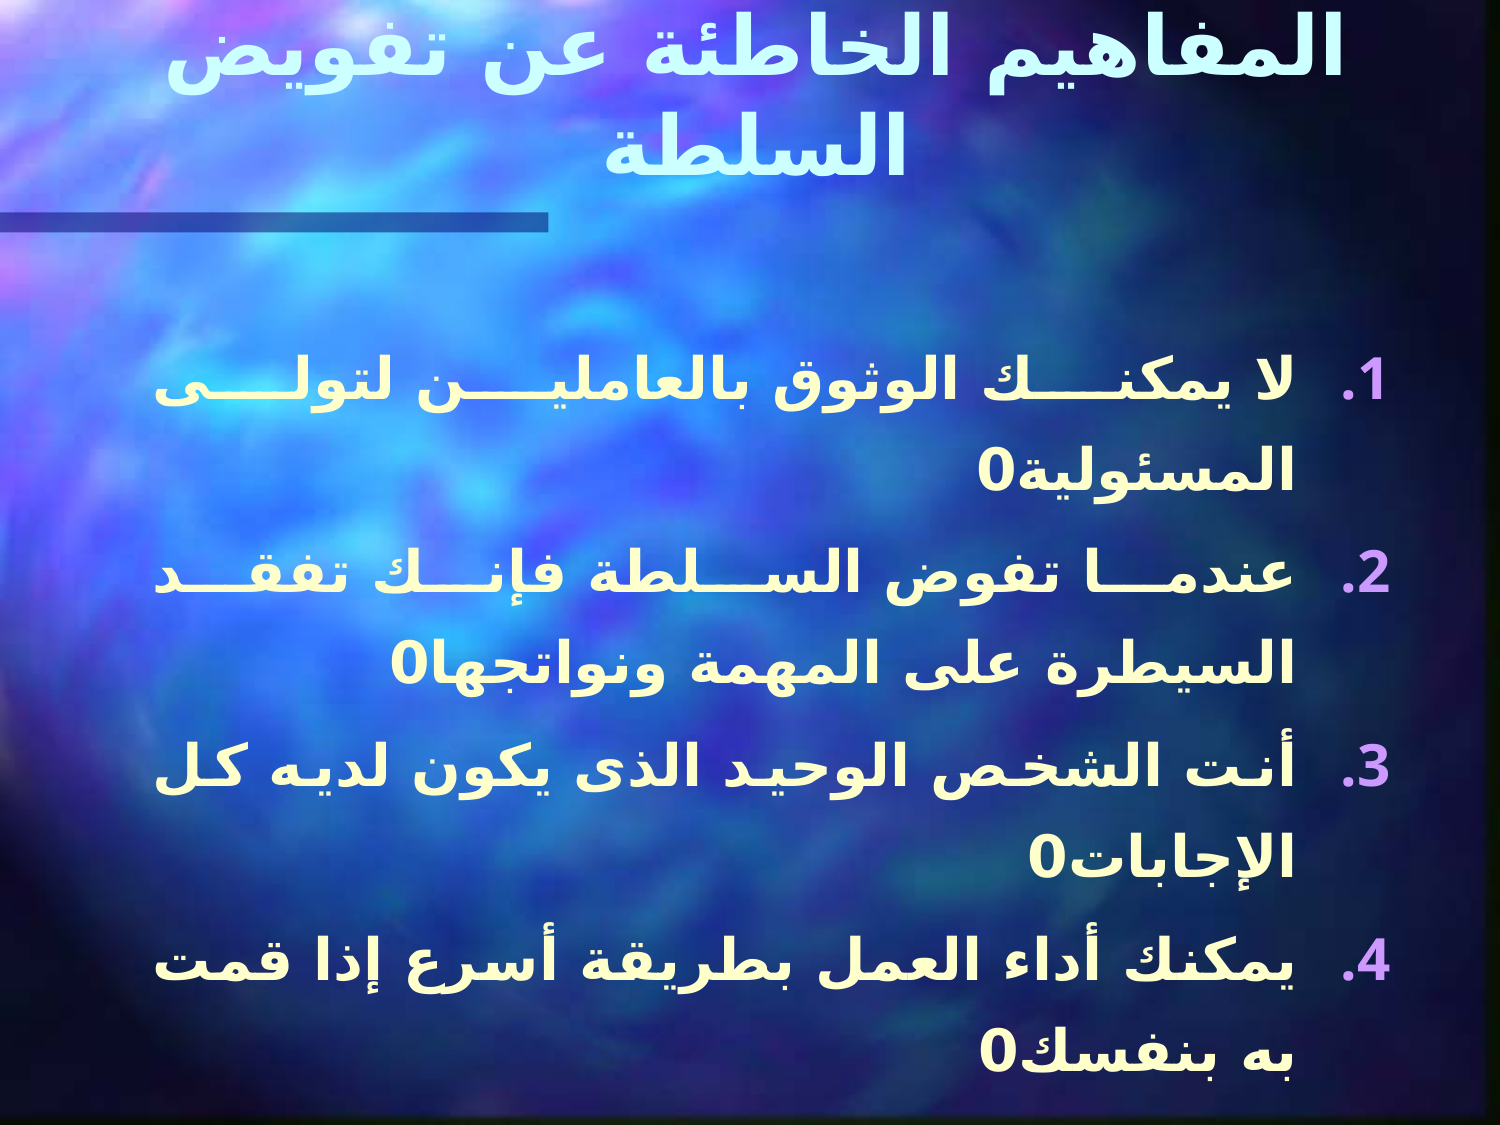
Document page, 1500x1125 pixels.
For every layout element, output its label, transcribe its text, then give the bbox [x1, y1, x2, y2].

title المفاهيم الخاطئة عن تفويض السلطة [50, 12, 1463, 200]
picture [0, 0, 1500, 1125]
list لا يمكنك الوثوق بالعاملين لتولى المسئولية0 عندما تفوض السلطة فإنك تفقد السيطرة على المهمة ونواتجها0 أنت الشخص الوحيد الذى يكون لديه كل الإجابات0 يمكنك أداء العمل بطريقة أسرع إذا قمت به بنفسك0 [137, 312, 1413, 1050]
